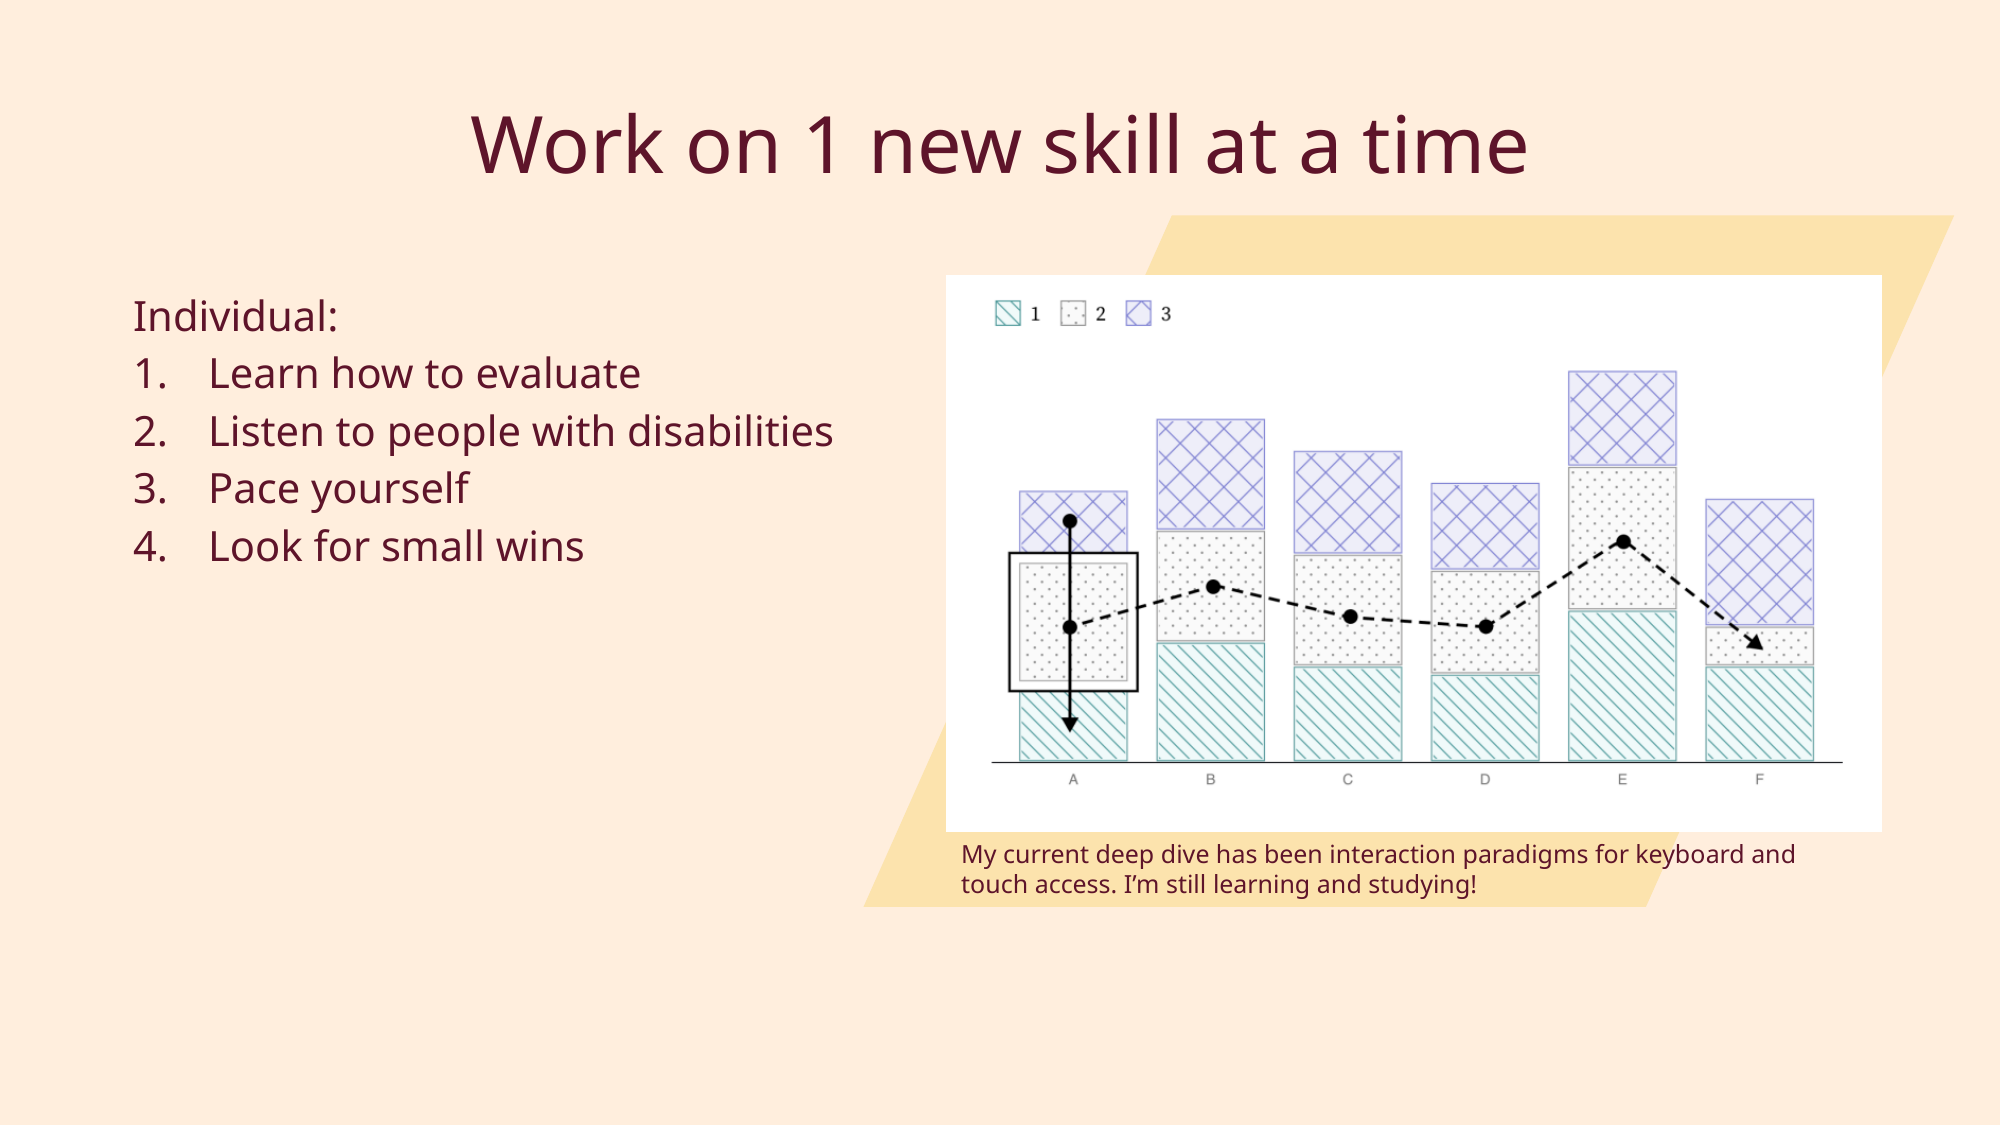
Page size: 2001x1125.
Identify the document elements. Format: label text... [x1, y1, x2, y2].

picture [946, 274, 1883, 832]
text_box My current deep dive has been interaction paradigms for keyboard and touch access. I’m still learning and studying! [946, 839, 1882, 906]
text_box [1146, 213, 1957, 372]
text_box [861, 727, 1649, 910]
list Individual: Learn how to evaluate Listen to people with disabilities Pace yourself Look for small wins [118, 266, 1438, 619]
title Work on 1 new skill at a time [118, 79, 1882, 205]
